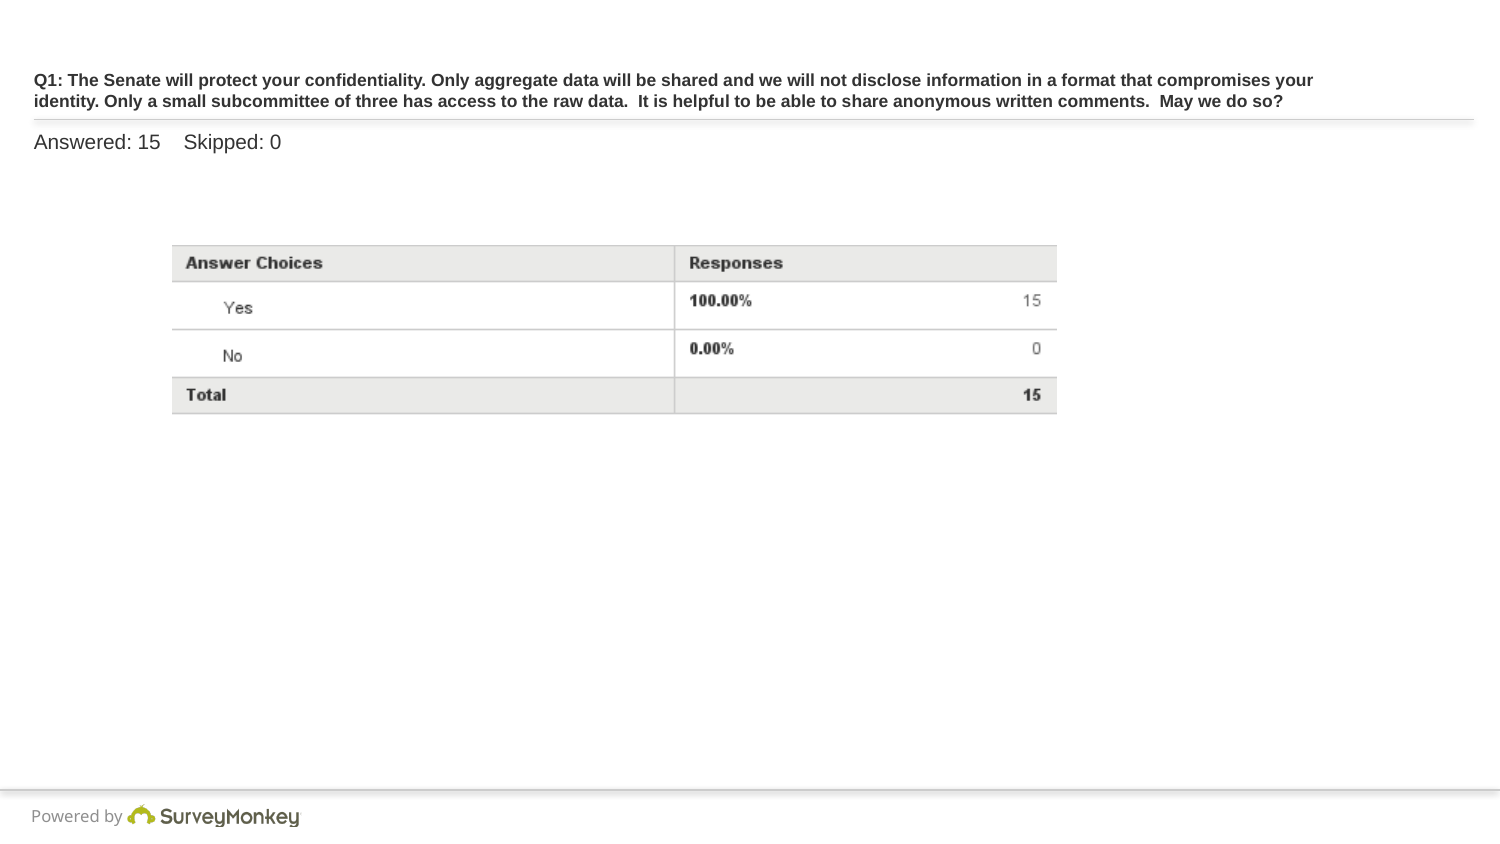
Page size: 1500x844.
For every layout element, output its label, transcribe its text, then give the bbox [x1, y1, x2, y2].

list Answered: 15 Skipped: 0 [18, 120, 894, 162]
title Q1: The Senate will protect your confidentiality. Only aggregate data will be shared and we will not disclose information in a format that compromises your identity. Only a small subcommittee of three has access to the raw data. It is helpful to be able to share anonymous written comments. May we do so? [18, 54, 1369, 119]
picture [171, 245, 1057, 416]
